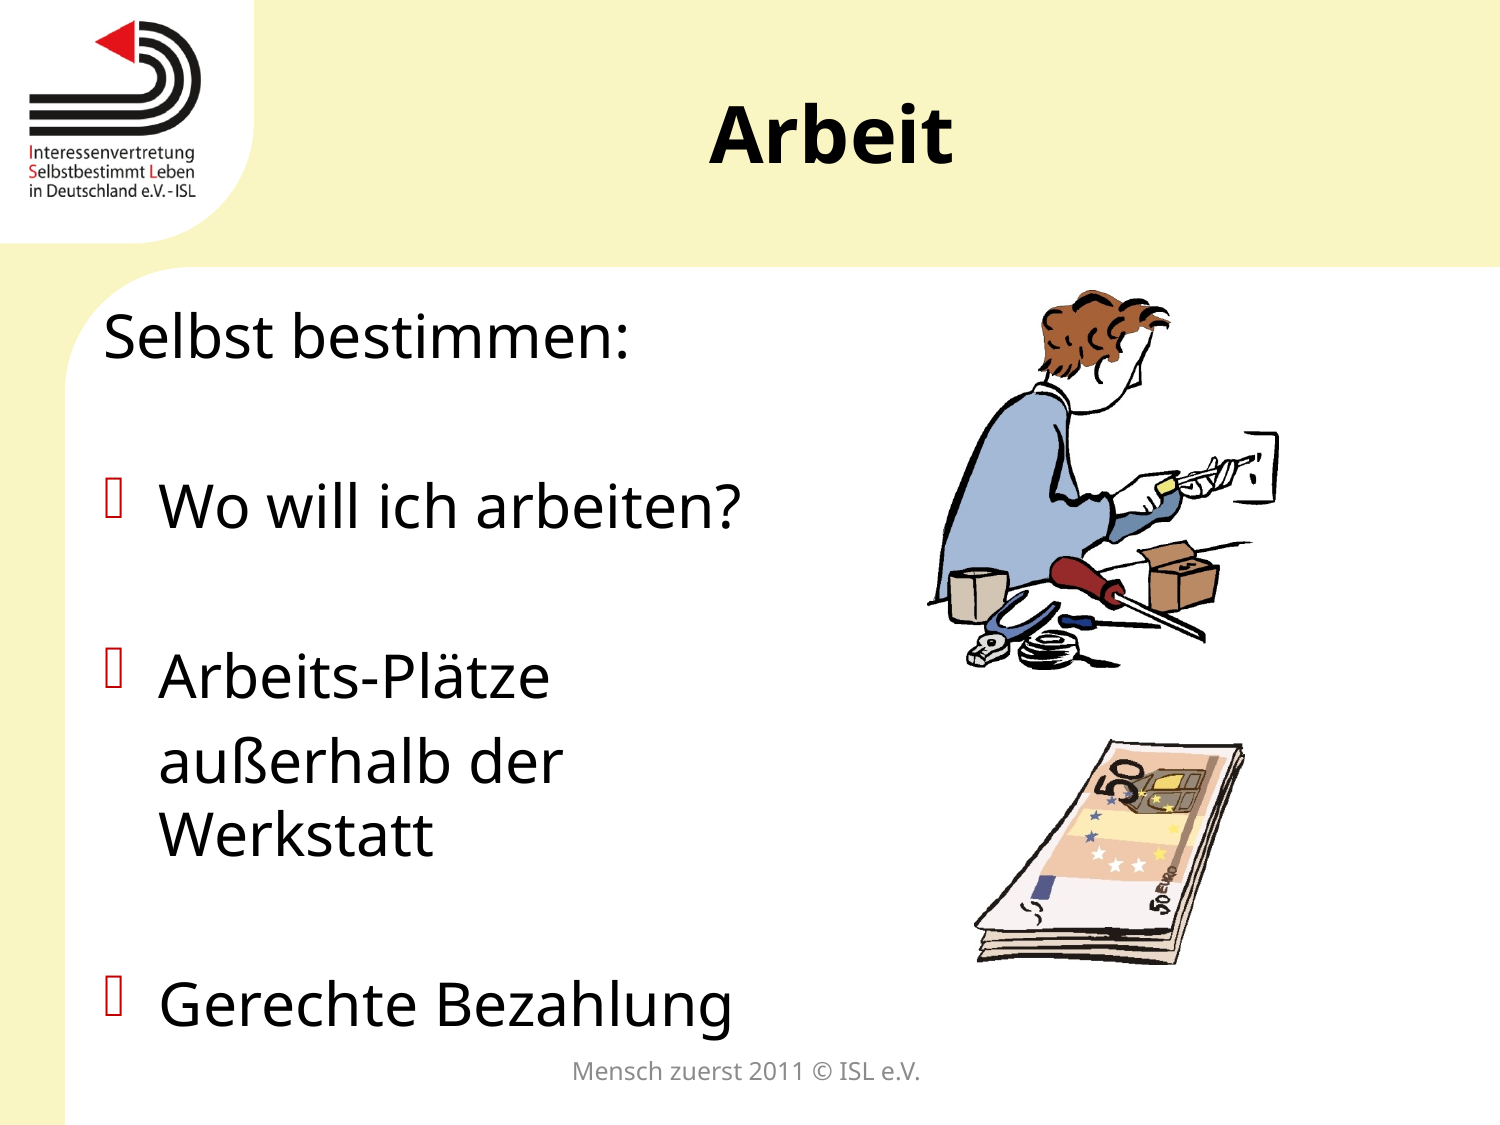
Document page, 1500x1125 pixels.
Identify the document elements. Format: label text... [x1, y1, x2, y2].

picture [974, 739, 1245, 965]
list Selbst bestimmen: Wo will ich arbeiten? Arbeits-Plätze außerhalb der Werkstatt Gerechte Bezahlung [88, 290, 845, 1047]
footer Mensch zuerst 2011 © ISL e.V. [512, 1042, 988, 1103]
title Arbeit [277, 30, 1388, 233]
picture [29, 20, 224, 197]
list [926, 290, 1280, 670]
